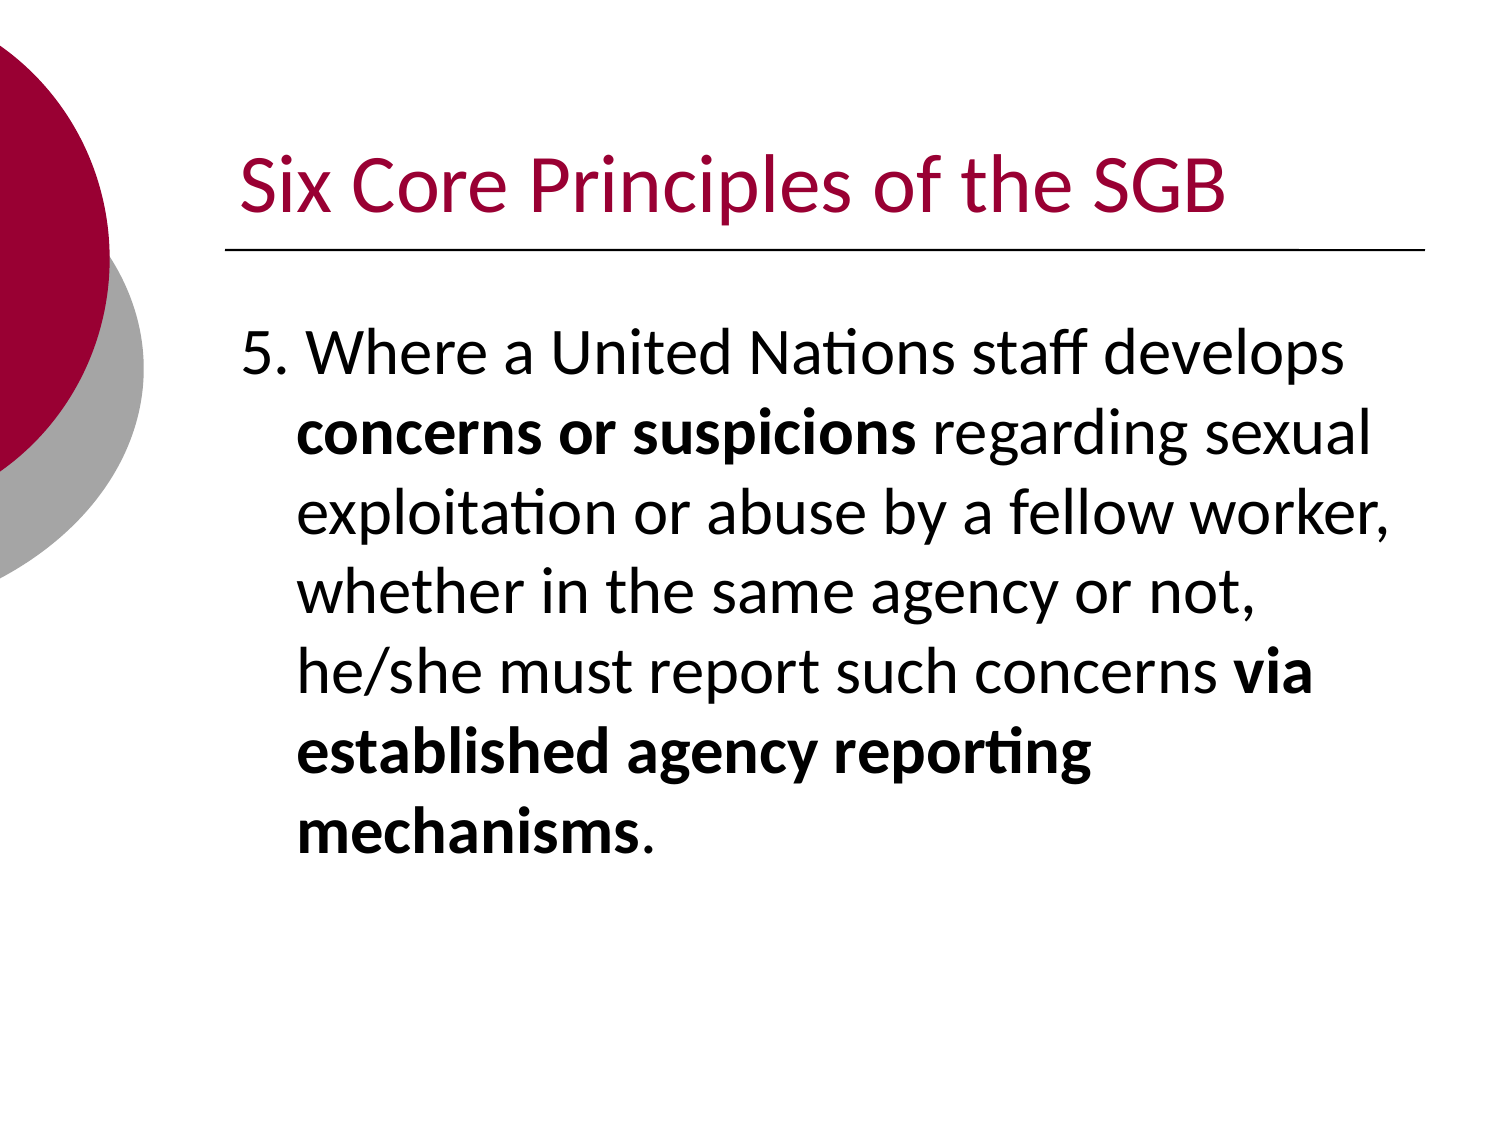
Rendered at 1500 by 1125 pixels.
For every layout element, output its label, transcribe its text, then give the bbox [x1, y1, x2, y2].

title Six Core Principles of the SGB [224, 49, 1425, 238]
list 5. Where a United Nations staff develops concerns or suspicions regarding sexual exploitation or abuse by a fellow worker, whether in the same agency or not, he/she must report such concerns via established agency reporting mechanisms. [224, 299, 1425, 976]
